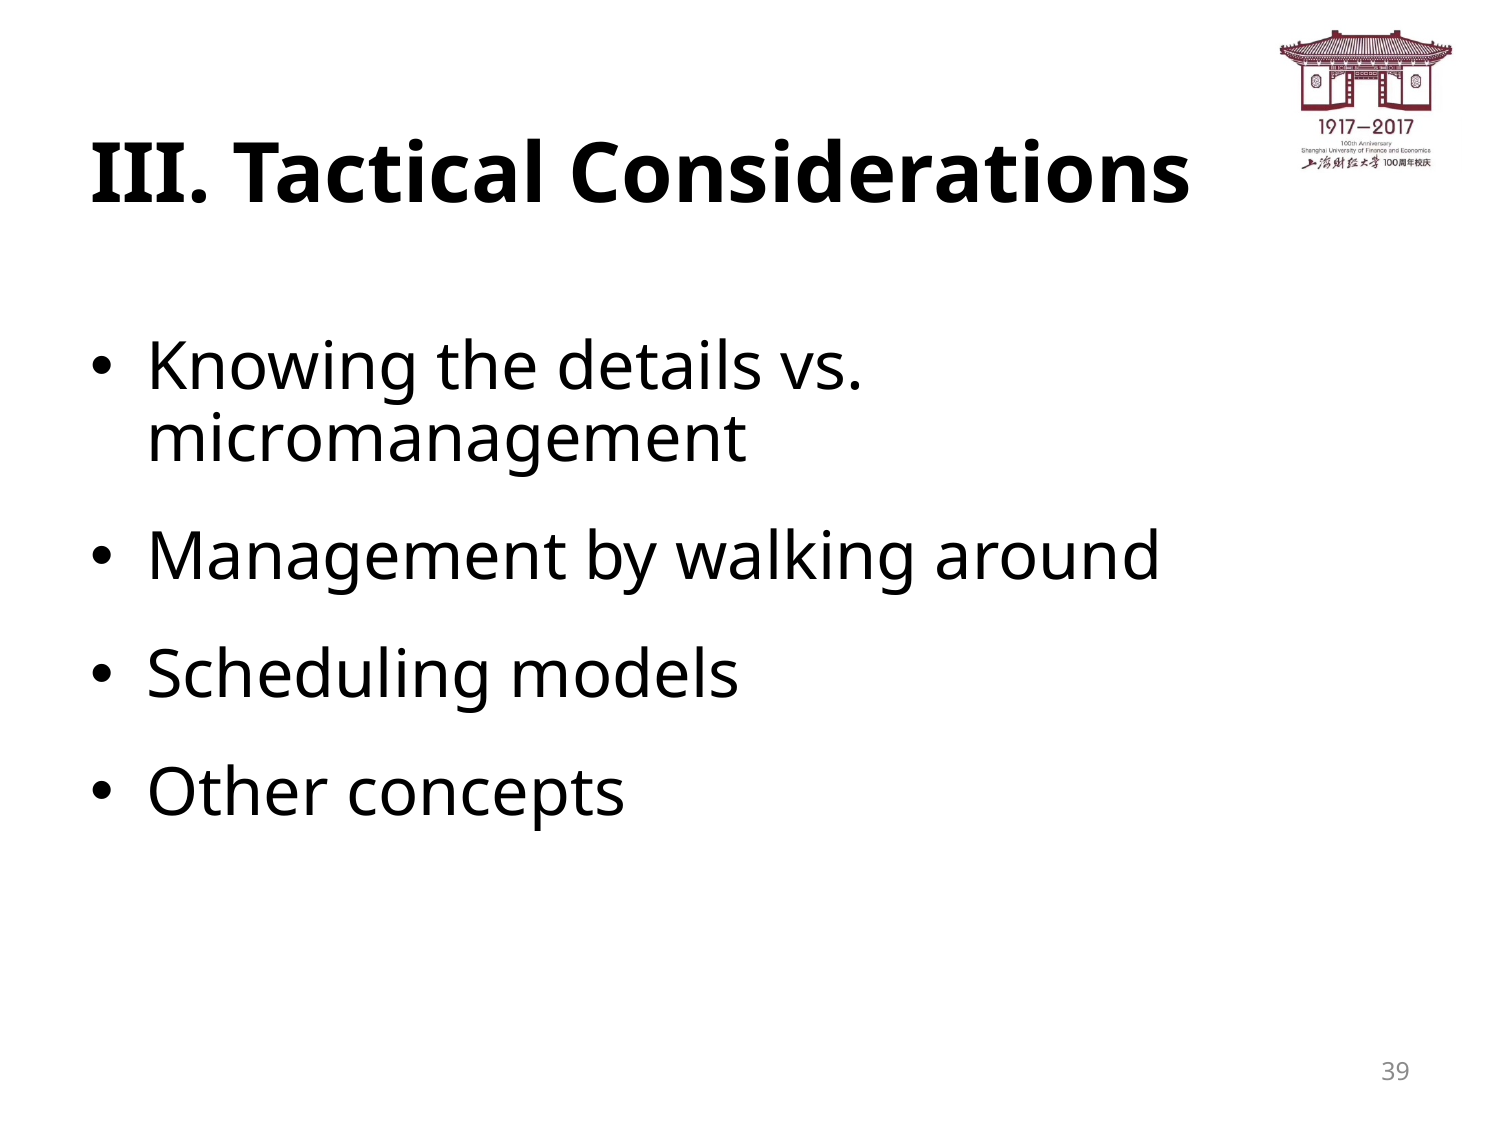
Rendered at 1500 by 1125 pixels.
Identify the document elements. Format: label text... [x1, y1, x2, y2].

title III. Tactical Considerations [75, 75, 1425, 263]
slide_number 39 [1074, 1042, 1425, 1103]
picture [1269, 0, 1462, 173]
list Knowing the details vs. micromanagement Management by walking around Scheduling models Other concepts [75, 324, 1425, 1005]
